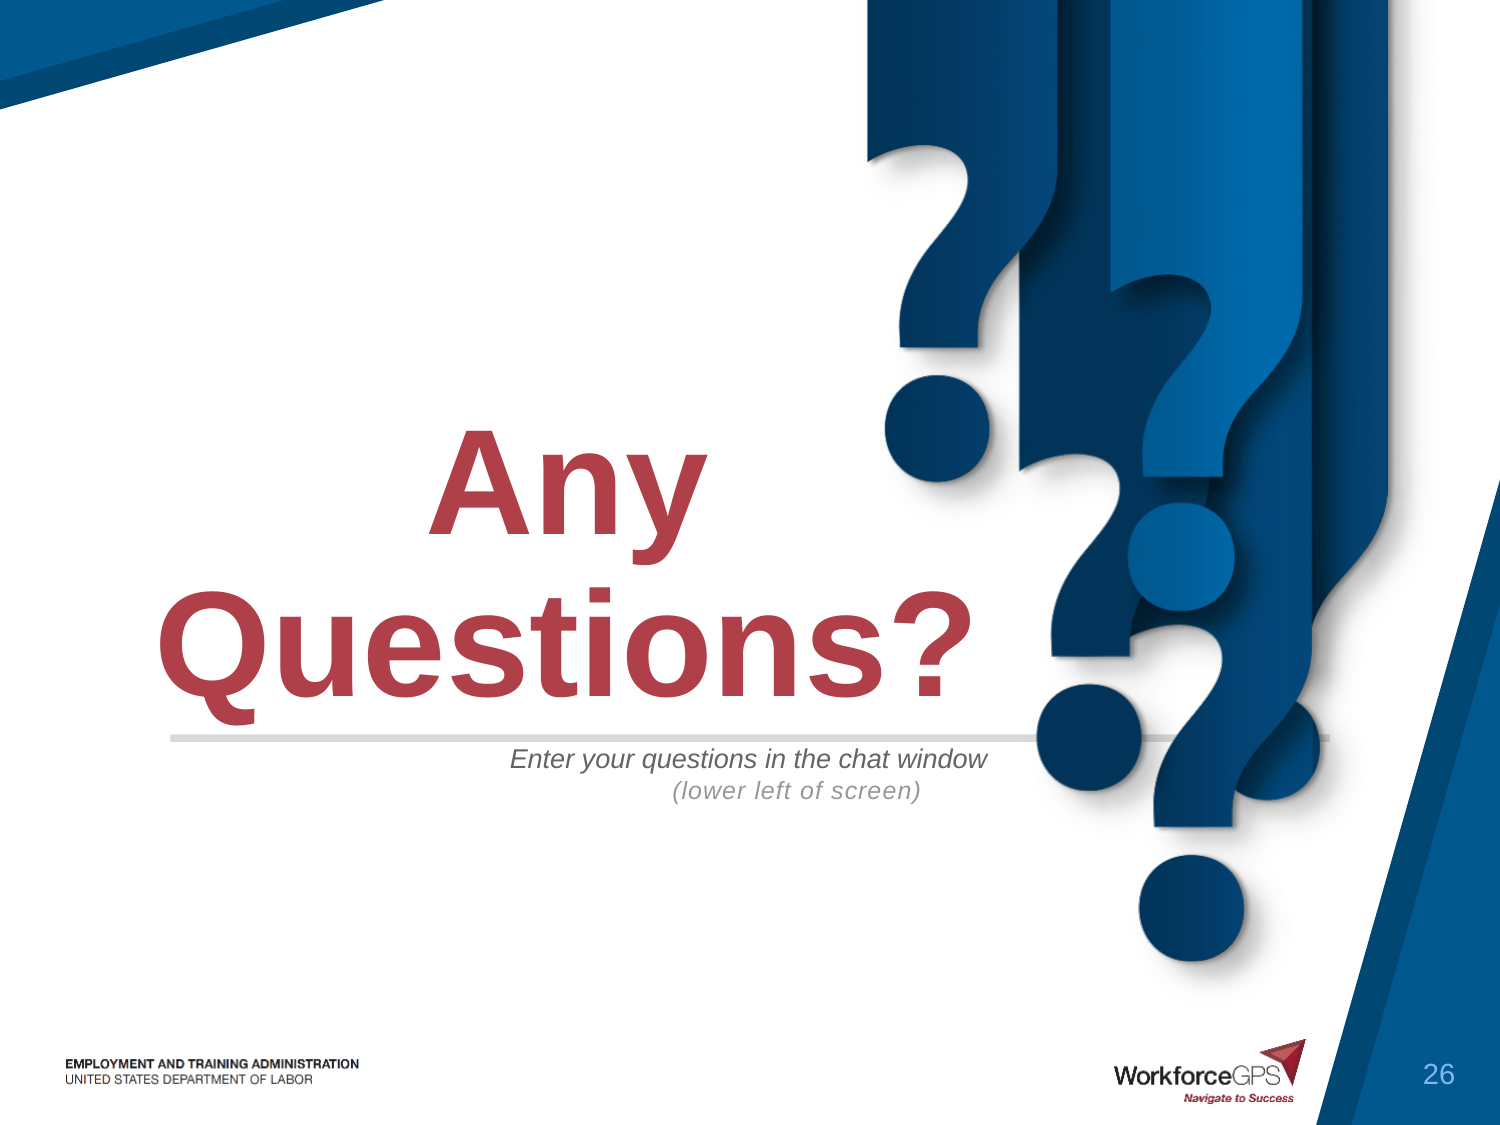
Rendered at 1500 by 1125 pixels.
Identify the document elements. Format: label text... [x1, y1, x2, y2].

slide_number 26 [1260, 1042, 1471, 1103]
picture [858, 668, 862, 682]
picture [858, 0, 1439, 1009]
picture [59, 1053, 370, 1092]
picture [1112, 1038, 1308, 1105]
